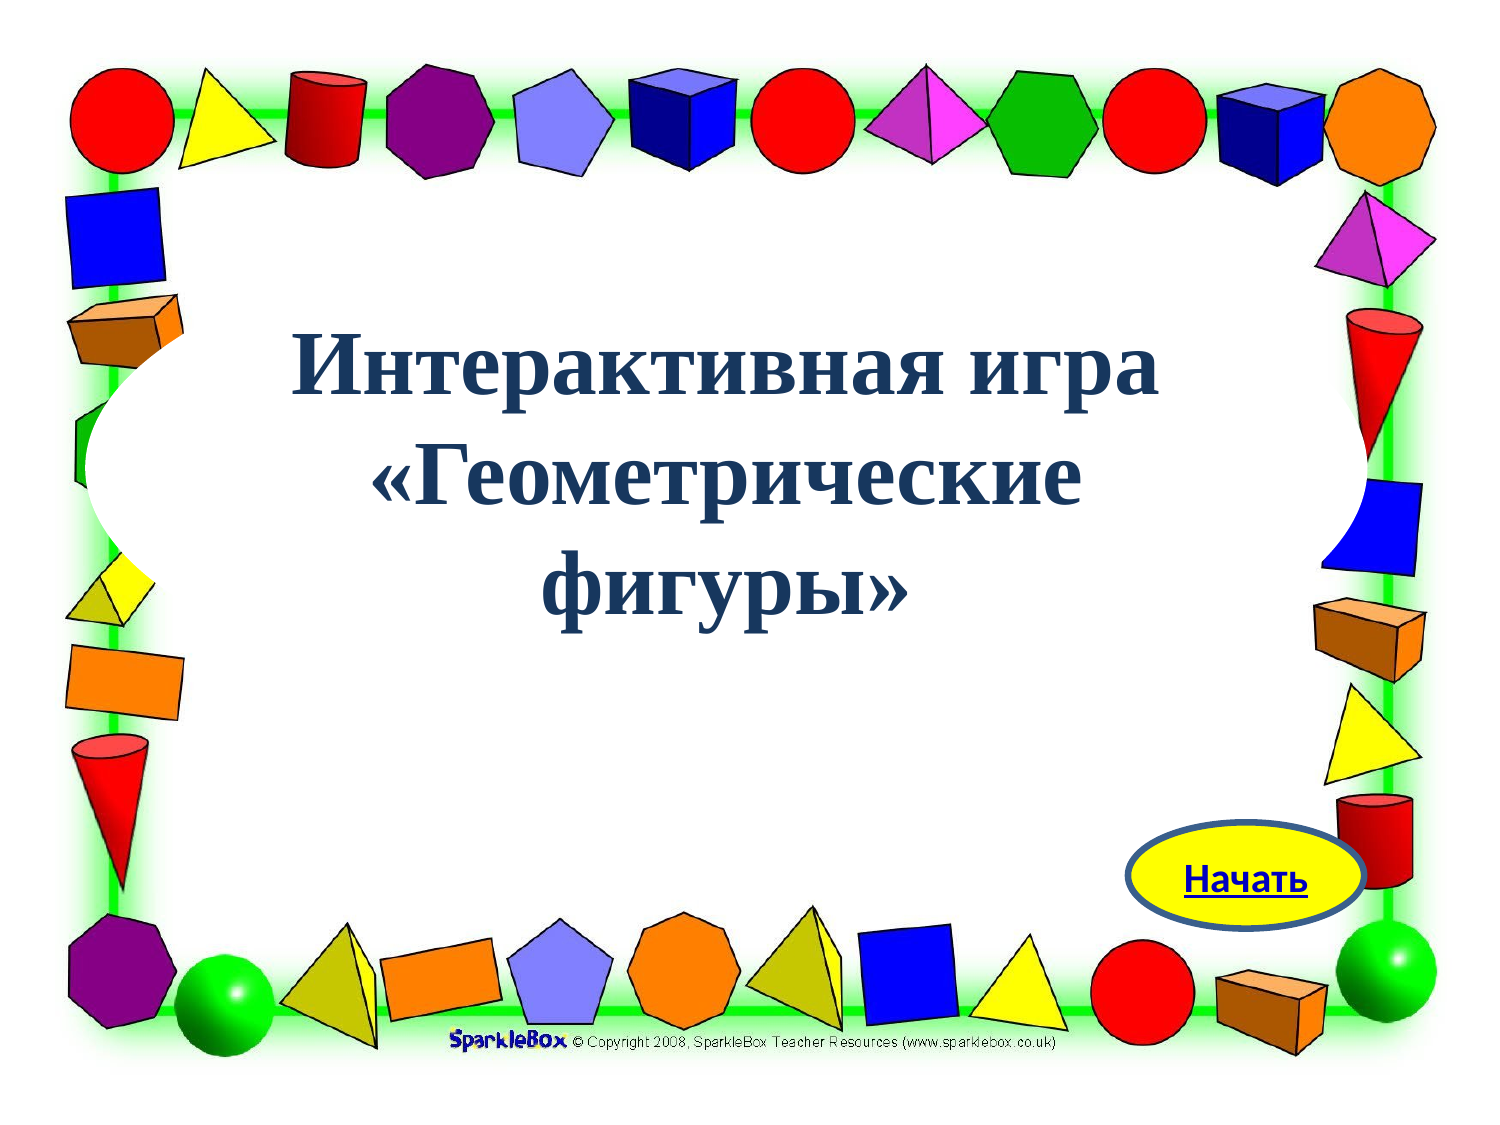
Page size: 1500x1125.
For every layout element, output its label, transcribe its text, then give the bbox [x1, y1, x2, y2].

text_box Начать [1124, 819, 1368, 932]
text_box Интерактивная игра «Геометрические фигуры» [85, 216, 1368, 720]
picture [0, 0, 1500, 1125]
